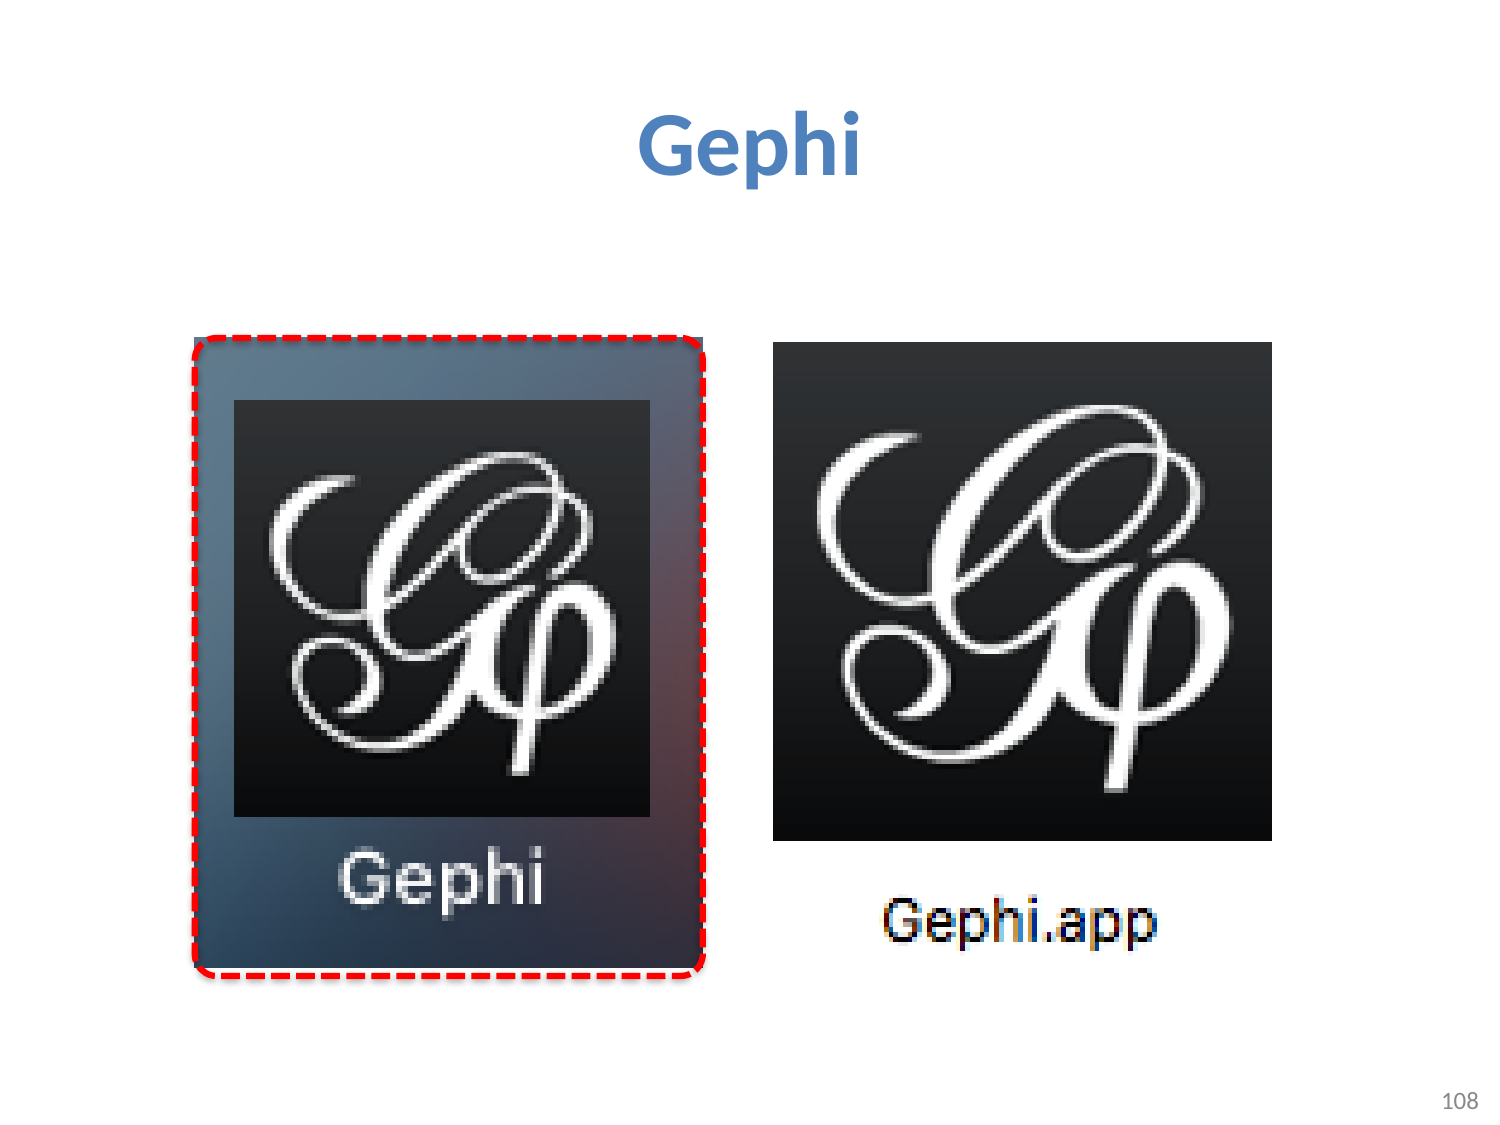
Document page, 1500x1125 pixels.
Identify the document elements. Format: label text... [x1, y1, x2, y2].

picture [194, 337, 704, 968]
title Gephi [75, 45, 1425, 233]
slide_number 108 [1144, 1069, 1495, 1125]
picture [749, 314, 1306, 966]
